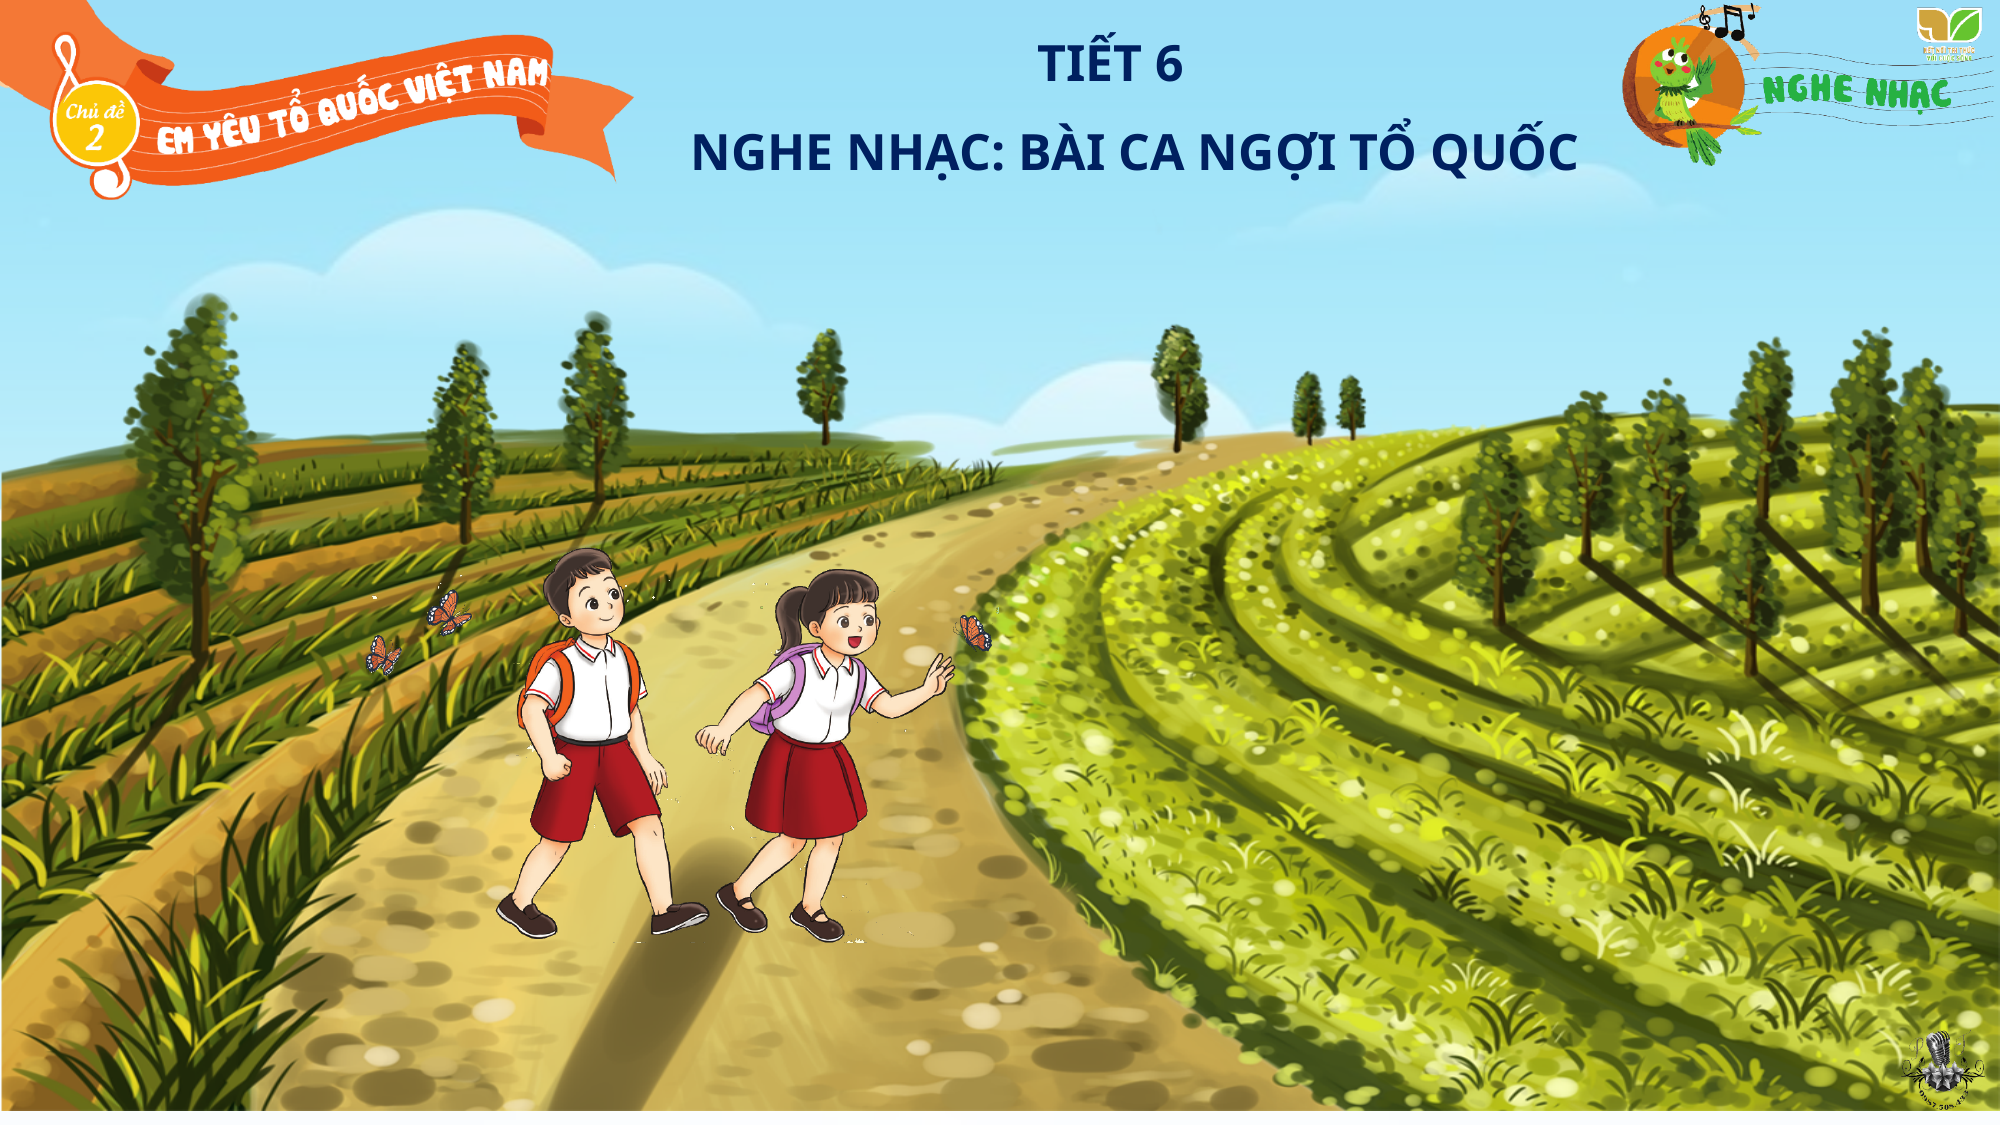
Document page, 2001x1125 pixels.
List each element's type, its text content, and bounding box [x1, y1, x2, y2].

picture [1620, 0, 2000, 169]
picture [0, 0, 2000, 1111]
text_box TIẾT 6 [1022, 15, 1213, 99]
text_box NGHE NHẠC: BÀI CA NGỢI TỔ QUỐC [675, 103, 1595, 188]
